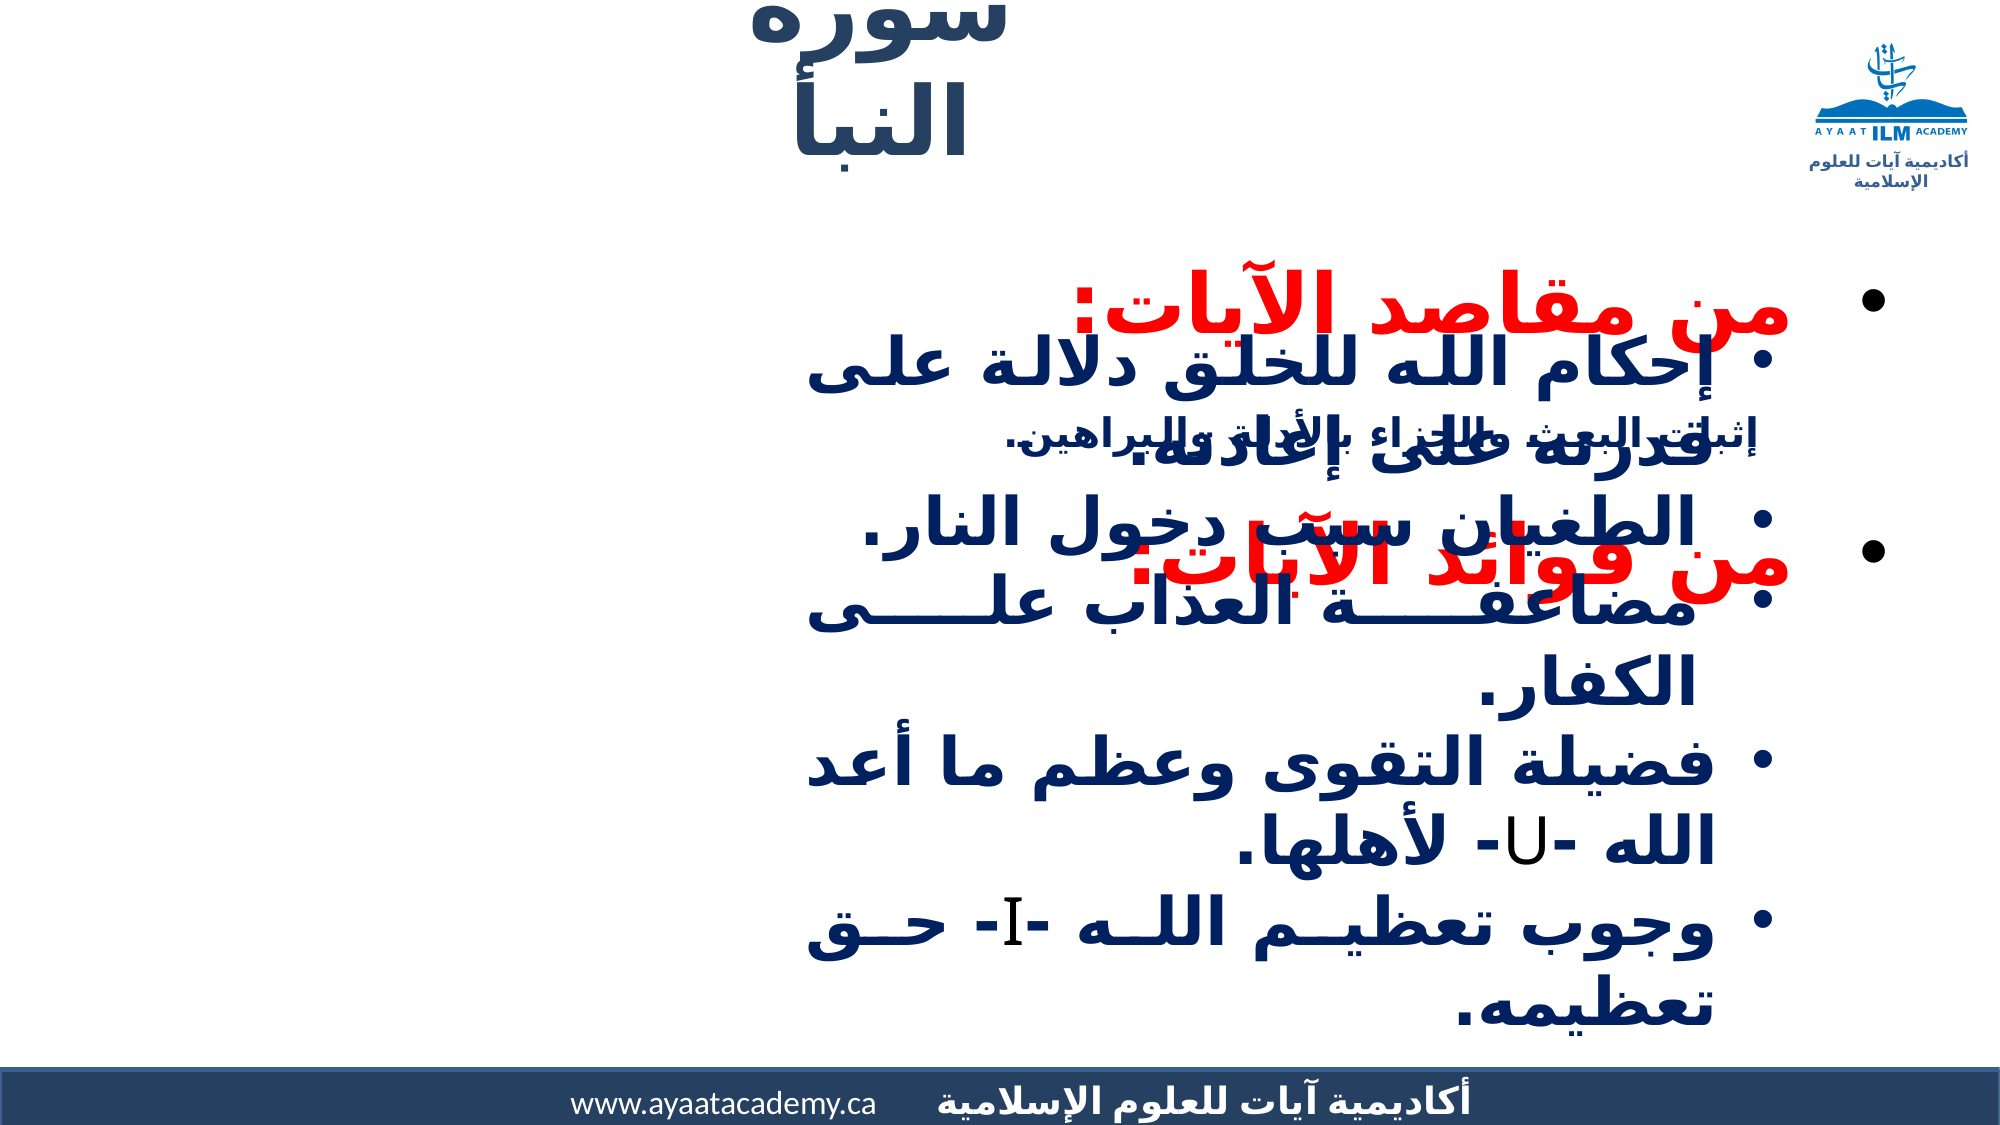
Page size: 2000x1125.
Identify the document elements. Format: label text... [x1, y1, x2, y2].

text_box إحكام الله للخلق دلالة على قدرته على إعادته. الطغيان سبب دخول النار. مضاعفة العذاب على الكفار. فضيلة التقوى وعظم ما أعد الله -U- لأهلها. وجوب تعظيم الله -I- حق تعظيمه. [790, 612, 1790, 1046]
text_box أكاديمية آيات للعلوم الإسلامية www.ayaatacademy.ca [0, 1067, 2000, 1125]
picture [1808, 30, 1973, 150]
text_box سورة النبأ [693, 59, 1069, 182]
text_box أكاديمية آيات للعلوم الإسلامية [1789, 143, 1989, 199]
text_box إثبات البعث والجزاء بالأدلة والبراهين. [988, 357, 1790, 463]
text_box من فوائد الآيات: [1103, 488, 1904, 609]
text_box من مقاصد الآيات: [259, 237, 1904, 358]
